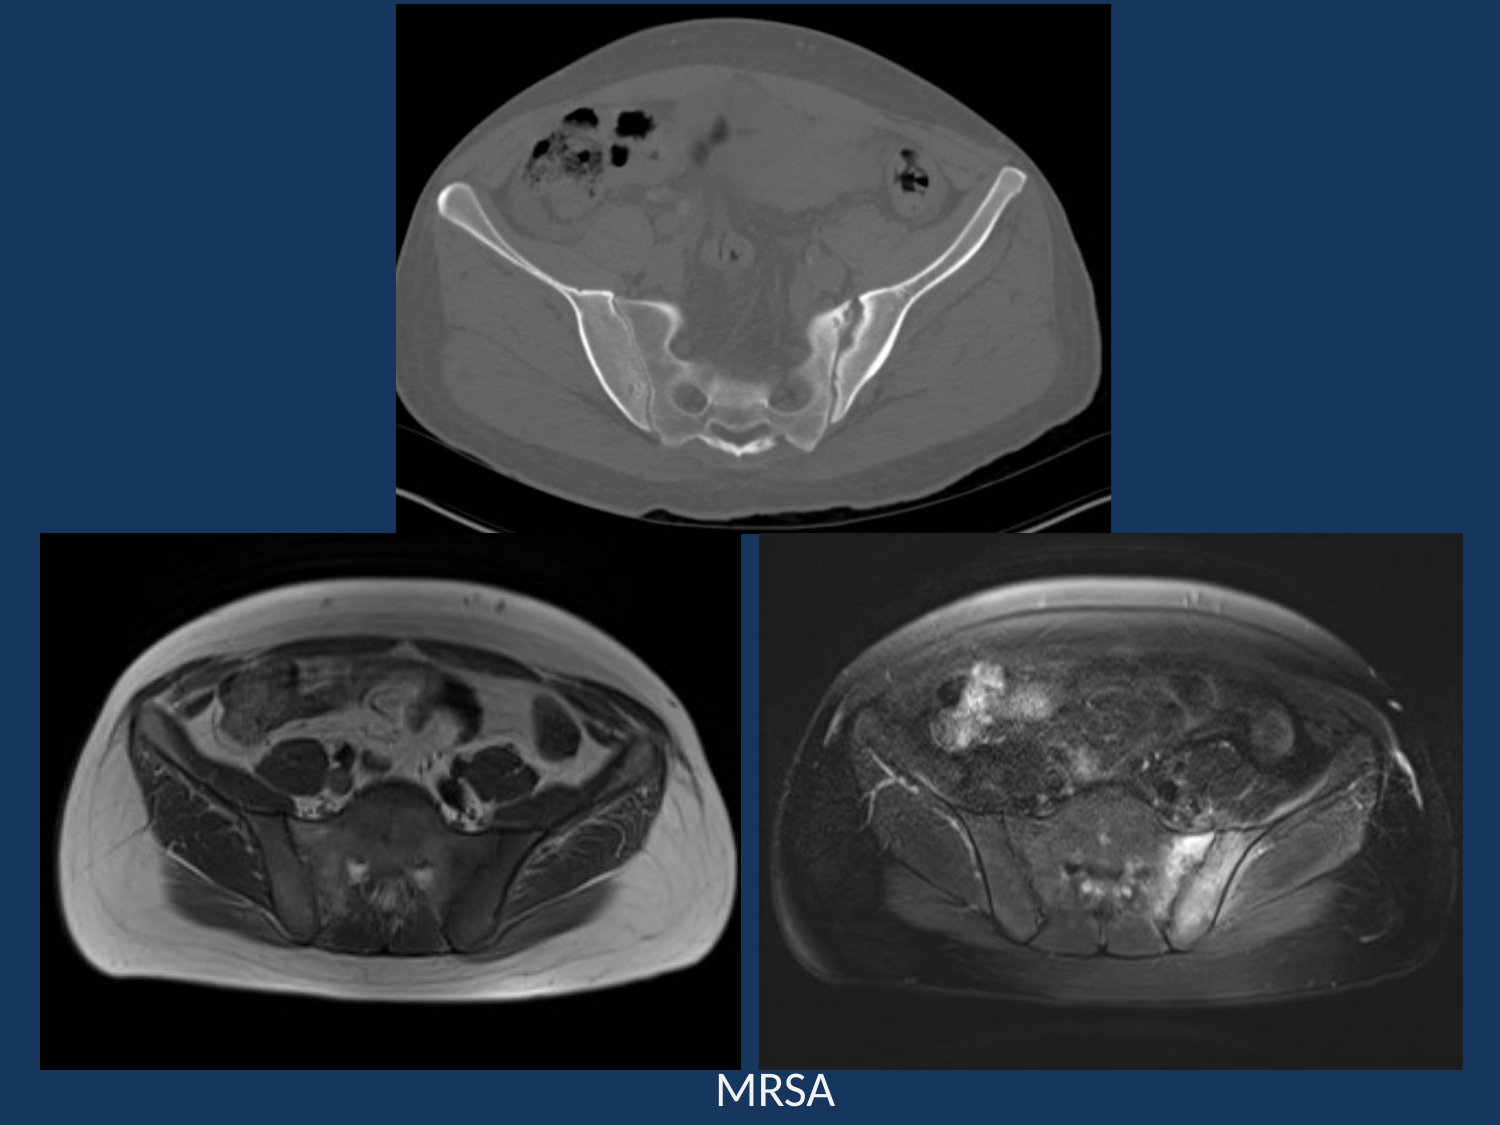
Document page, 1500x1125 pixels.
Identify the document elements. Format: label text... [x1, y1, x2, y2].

picture [40, 4, 1463, 1070]
text_box MRSA [699, 1049, 963, 1124]
